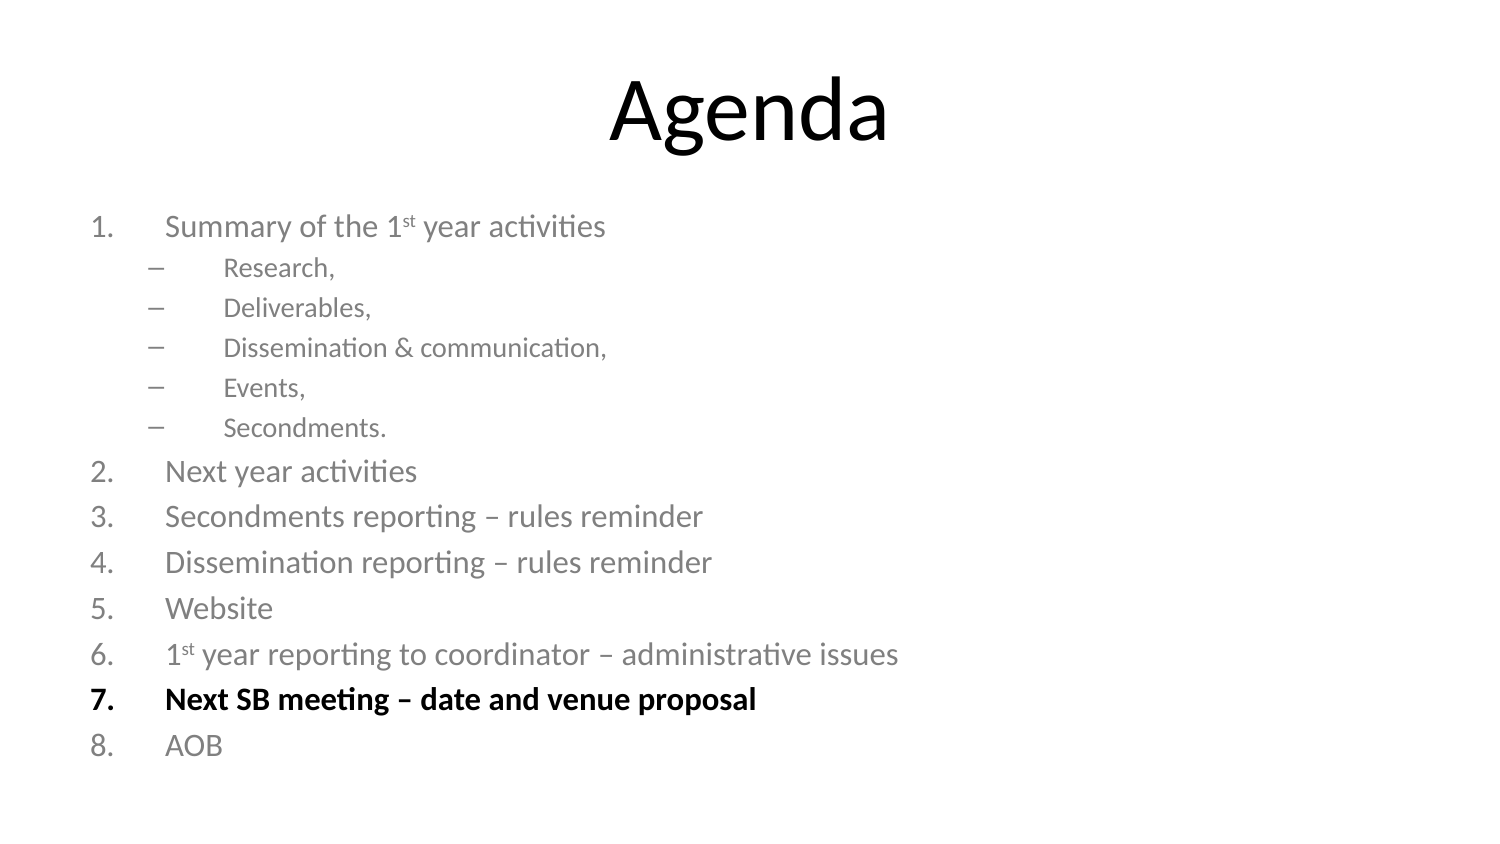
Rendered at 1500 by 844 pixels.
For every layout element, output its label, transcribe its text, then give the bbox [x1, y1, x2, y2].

title Agenda [75, 33, 1425, 175]
list Summary of the 1st year activities Research, Deliverables, Dissemination & communication, Events, Secondments. Next year activities Secondments reporting – rules reminder Dissemination reporting – rules reminder Website 1st year reporting to coordinator – administrative issues Next SB meeting – date and venue proposal AOB [75, 196, 1425, 777]
